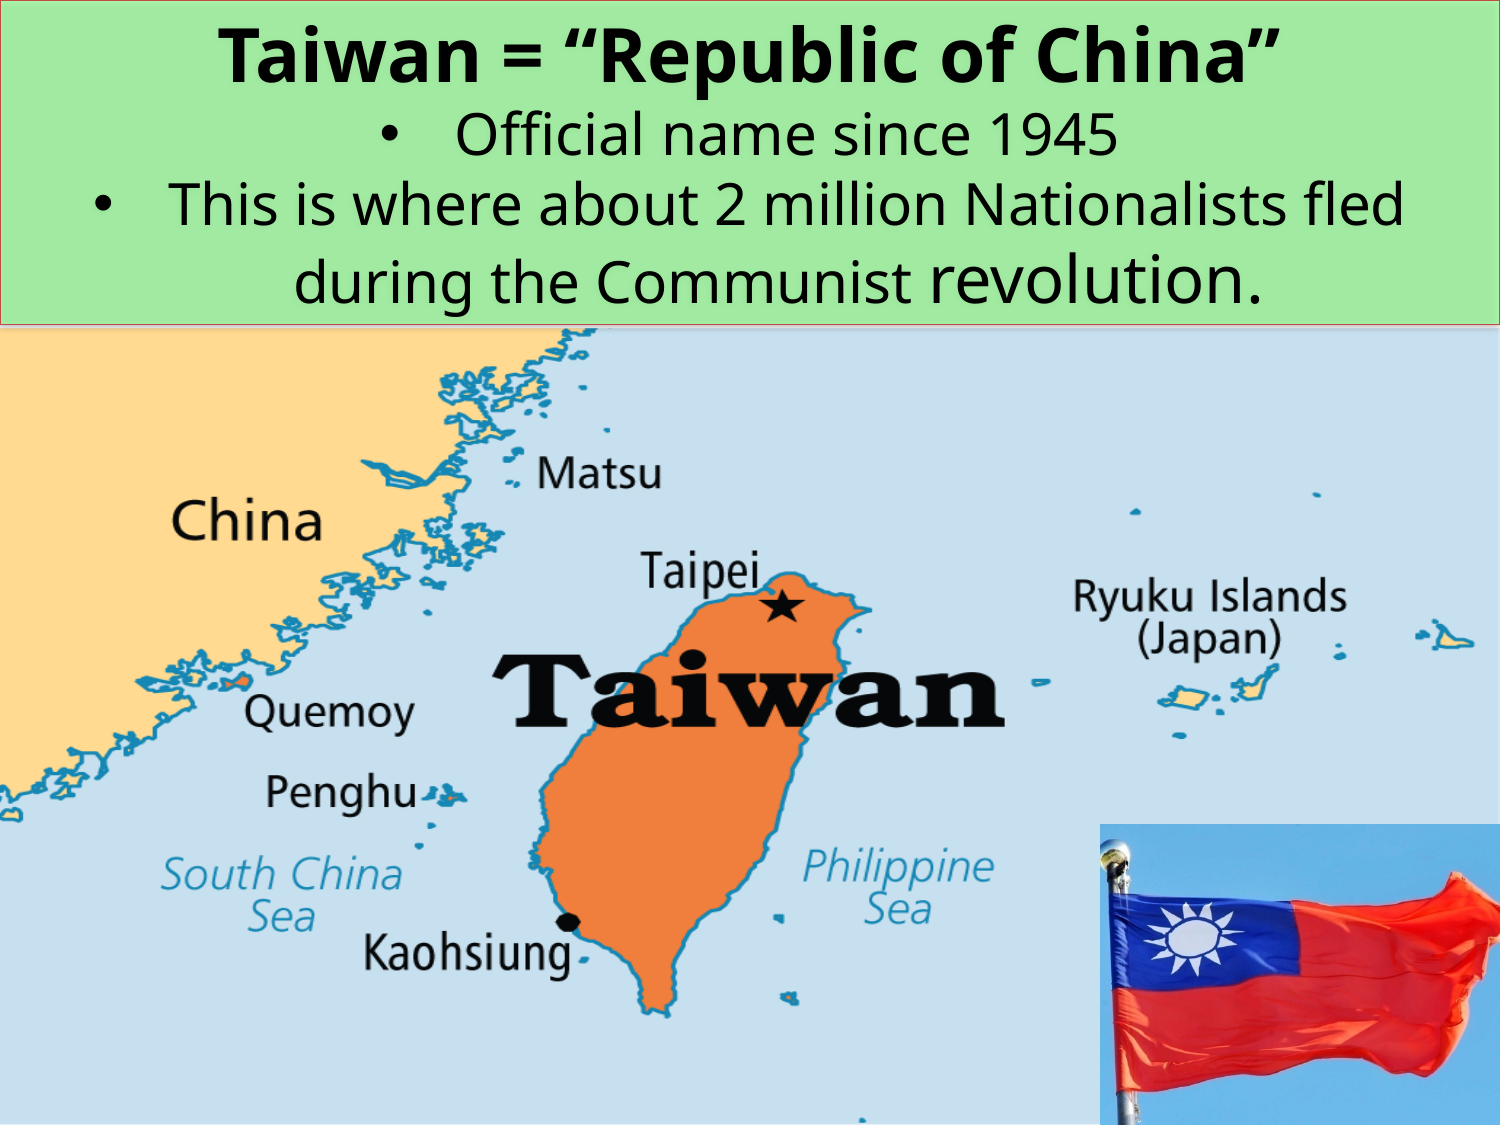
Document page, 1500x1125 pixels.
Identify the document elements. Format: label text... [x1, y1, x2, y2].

picture [0, 327, 1500, 1125]
text_box Taiwan = “Republic of China” Official name since 1945 This is where about 2 million Nationalists fled during the Communist revolution. [0, 0, 1500, 325]
